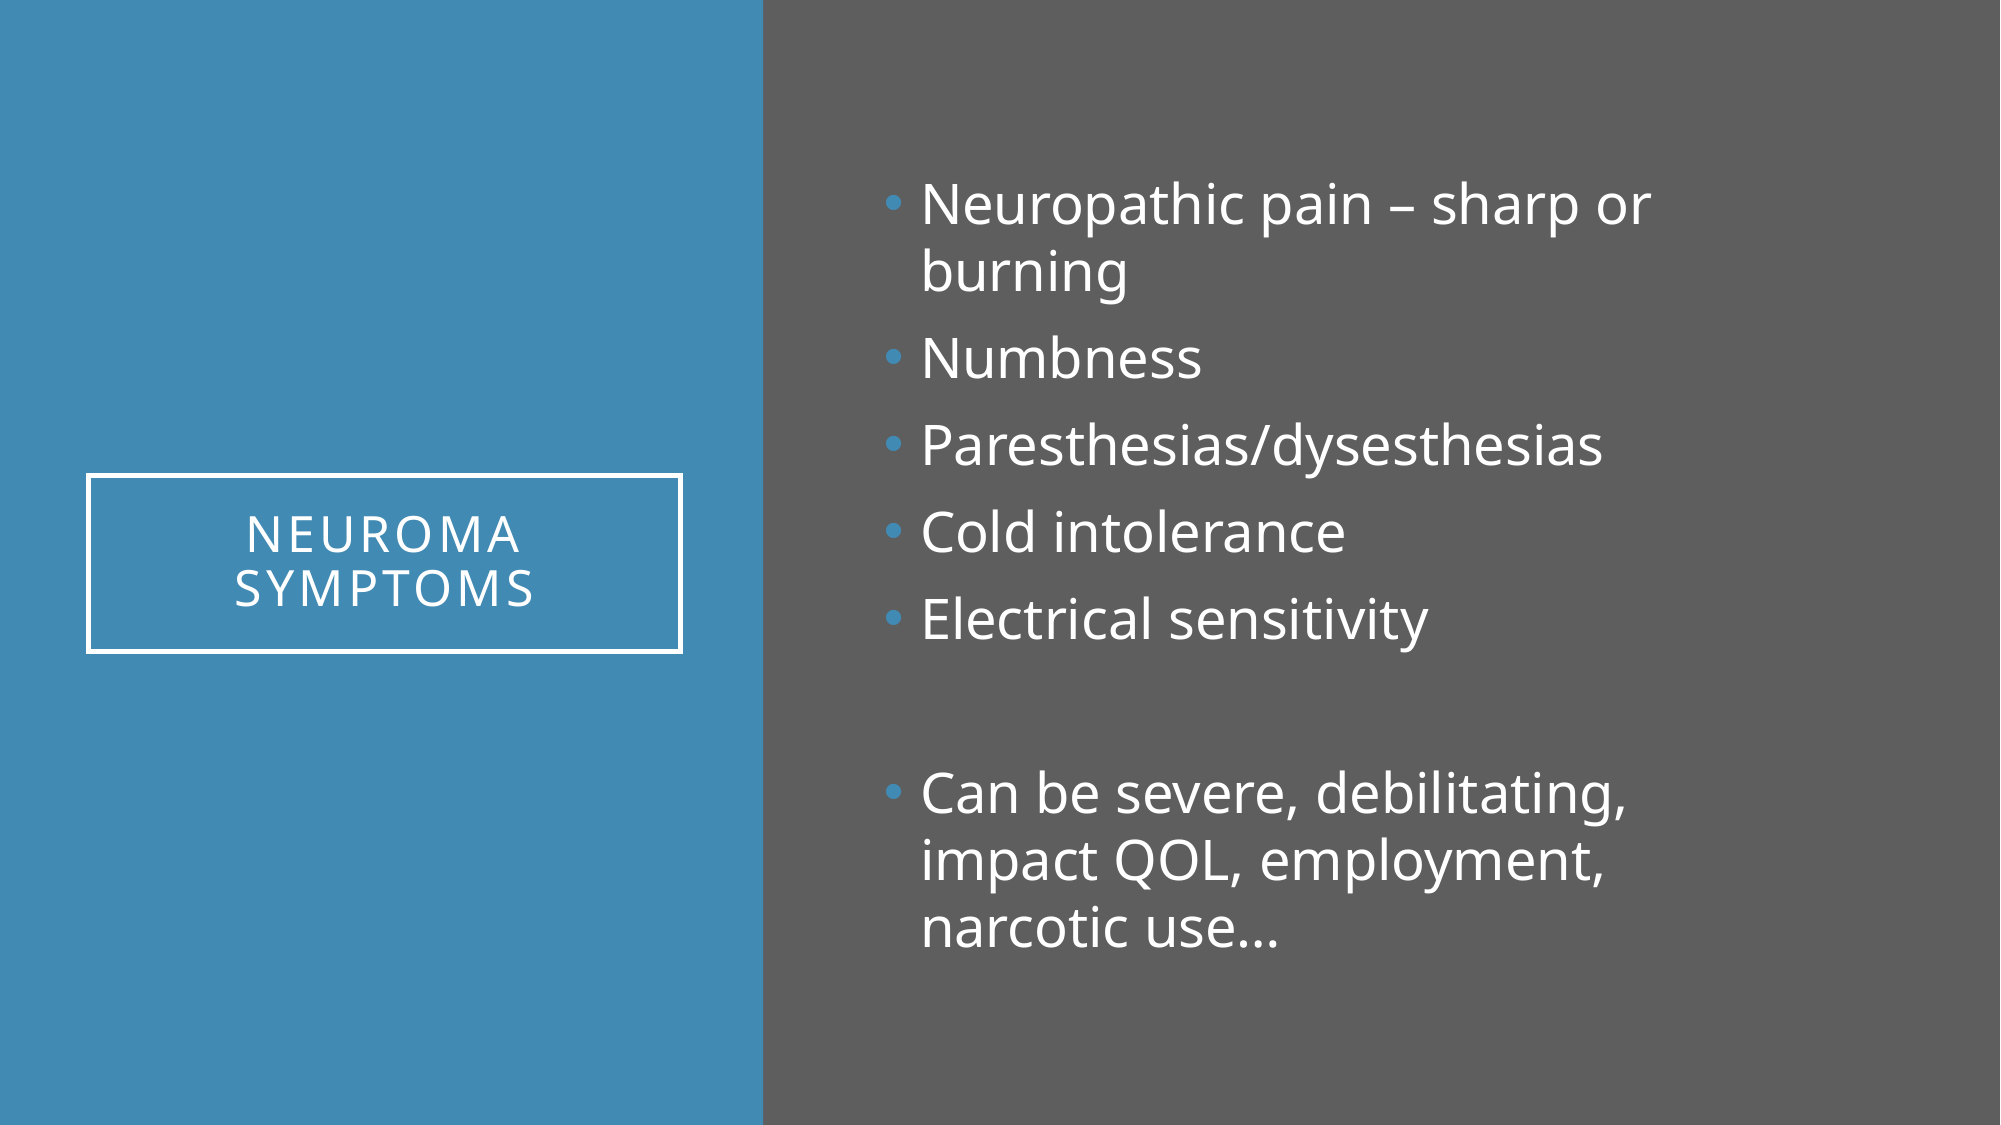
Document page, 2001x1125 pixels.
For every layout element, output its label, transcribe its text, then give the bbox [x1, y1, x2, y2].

text_box [0, 0, 762, 1125]
title Neuroma symptoms [86, 473, 683, 654]
text_box [762, 0, 2000, 1125]
list Neuropathic pain – sharp or burning Numbness Paresthesias/dysesthesias Cold intolerance Electrical sensitivity Can be severe, debilitating, impact QOL, employment, narcotic use… [869, 159, 1825, 968]
